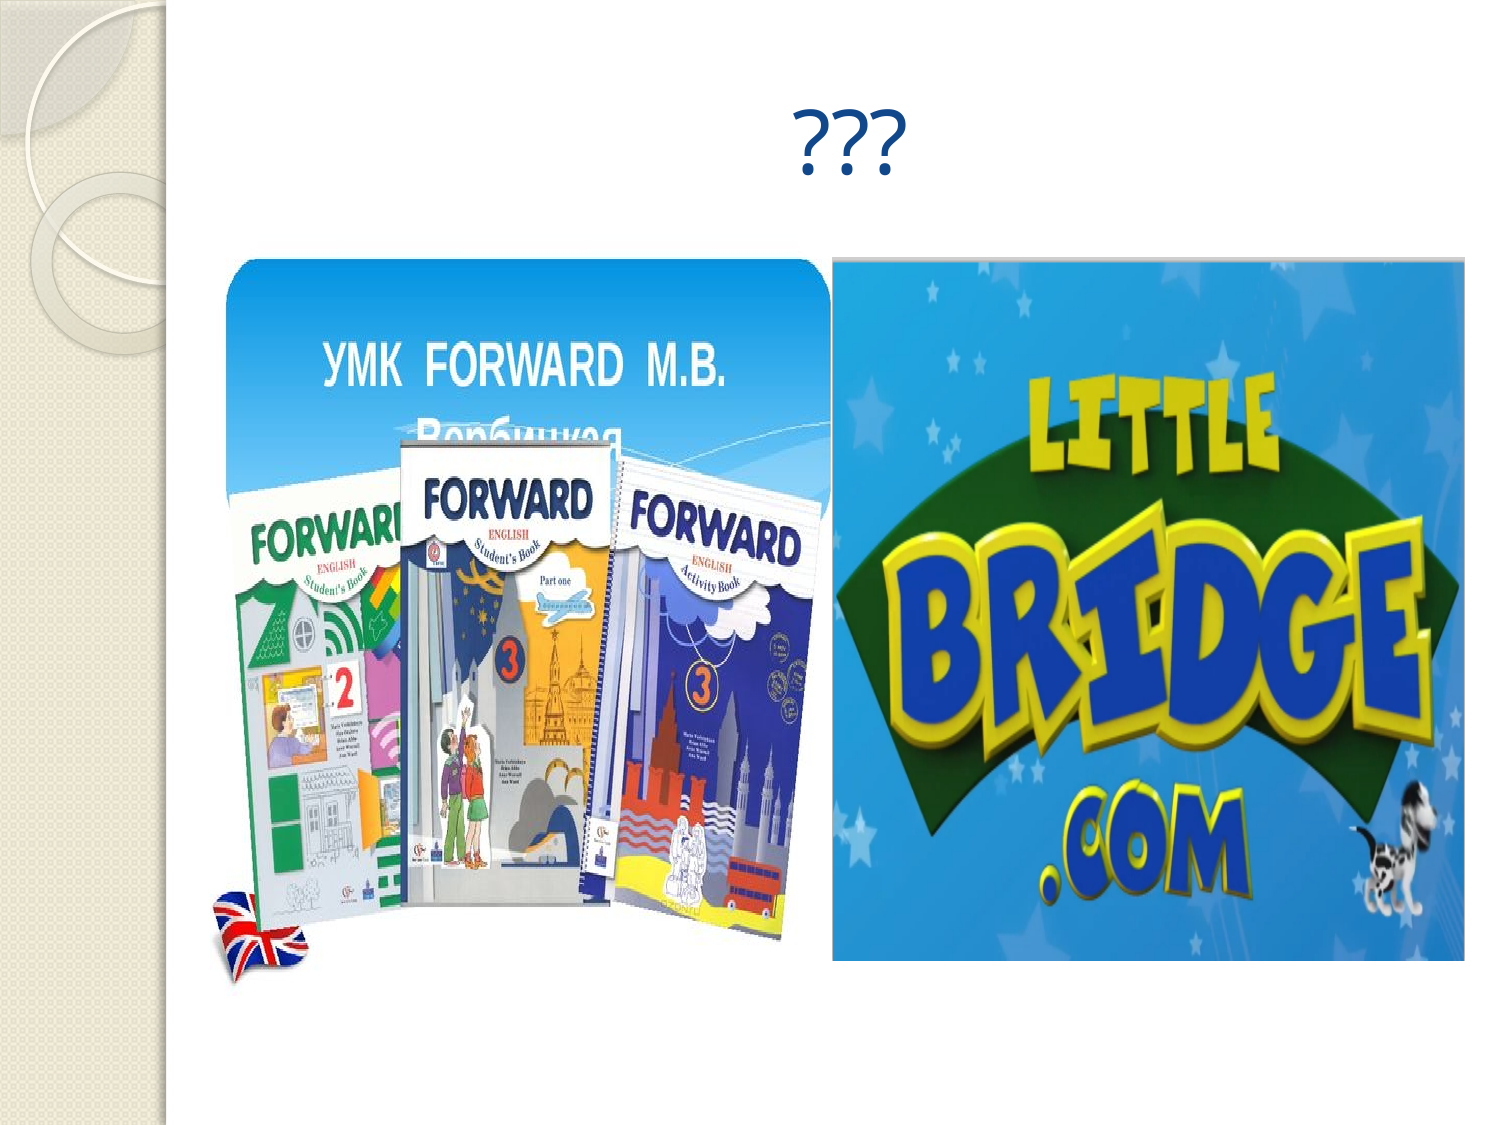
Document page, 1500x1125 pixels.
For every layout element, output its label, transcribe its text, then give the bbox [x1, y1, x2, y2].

picture [210, 234, 1466, 997]
title ??? [235, 45, 1466, 233]
